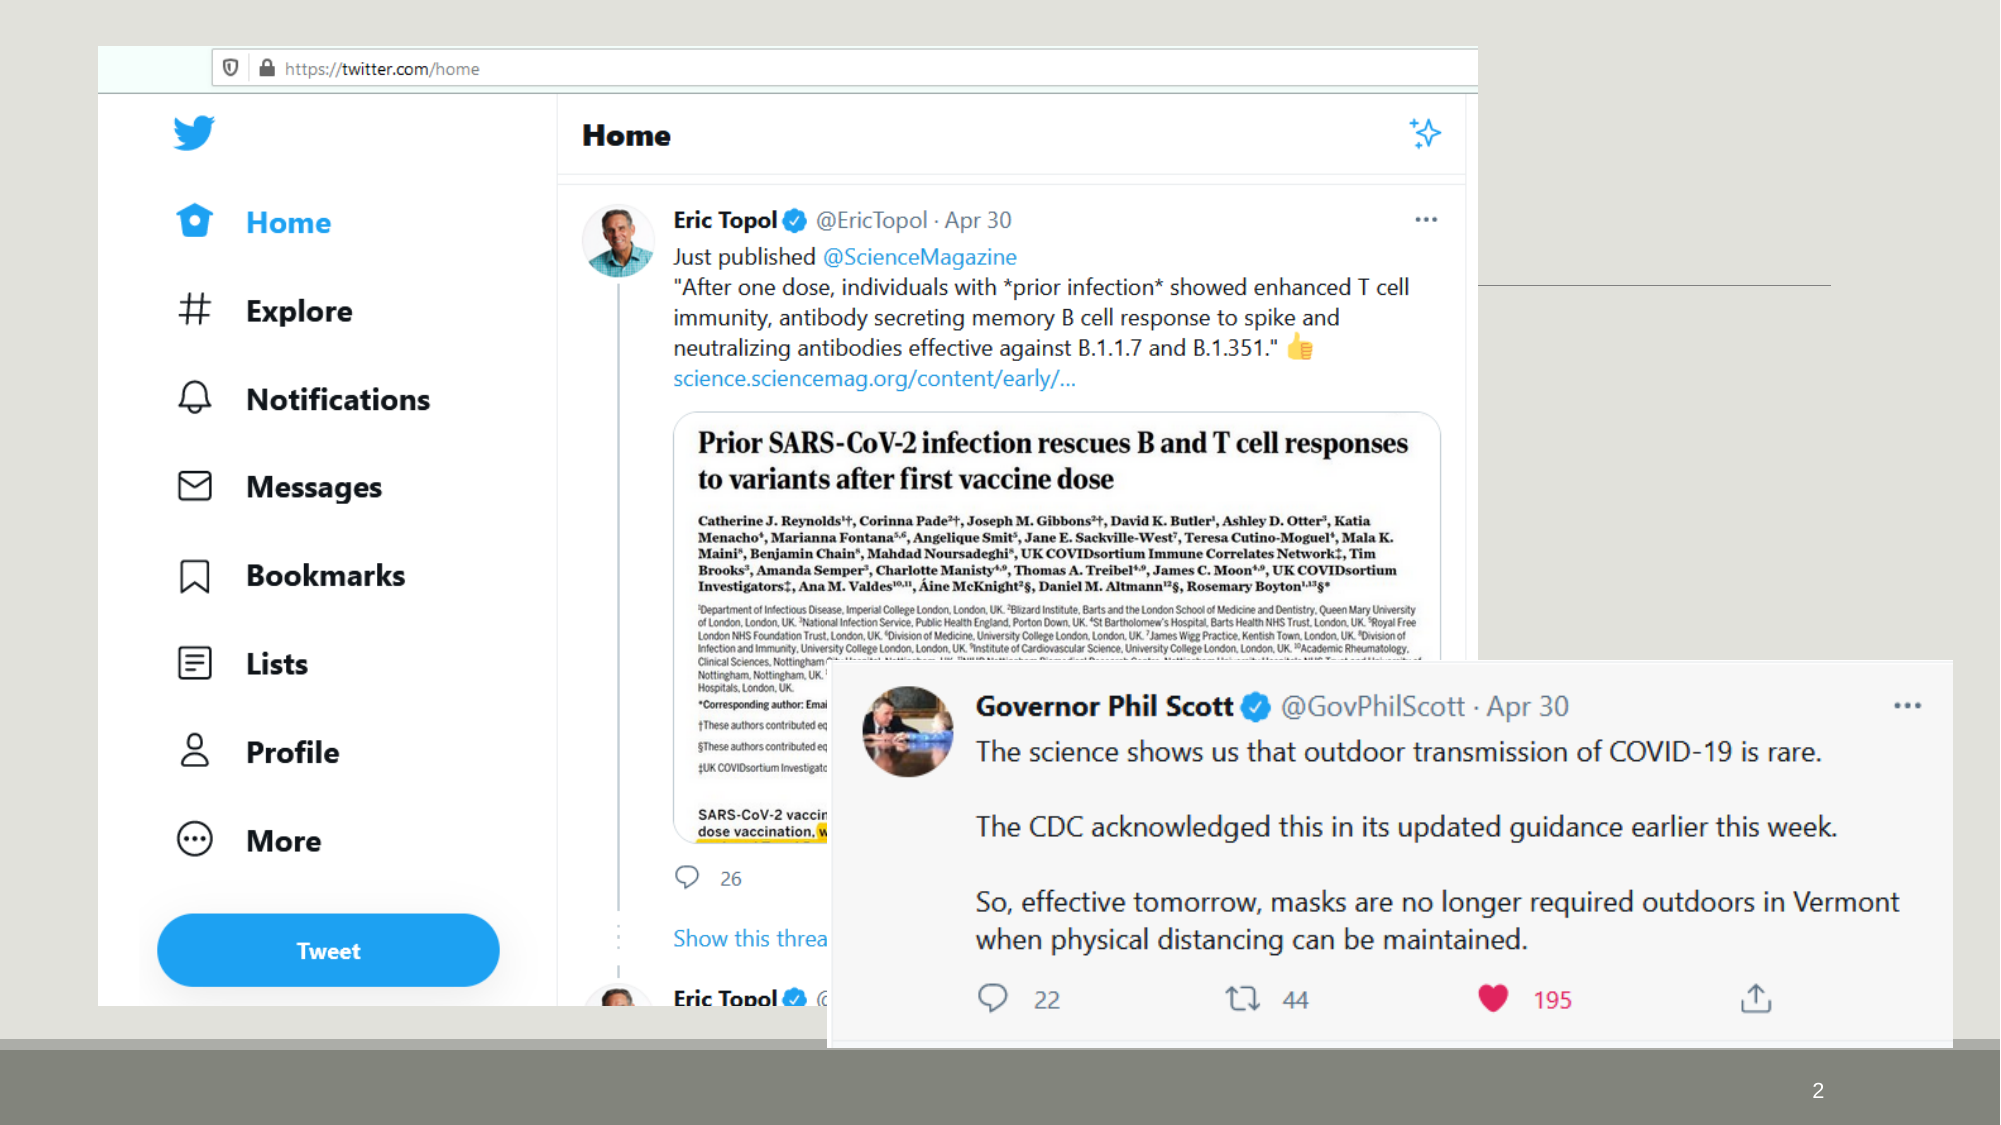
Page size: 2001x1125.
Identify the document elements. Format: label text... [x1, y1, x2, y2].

picture [97, 46, 1954, 1049]
slide_number 2 [1624, 1059, 1840, 1120]
